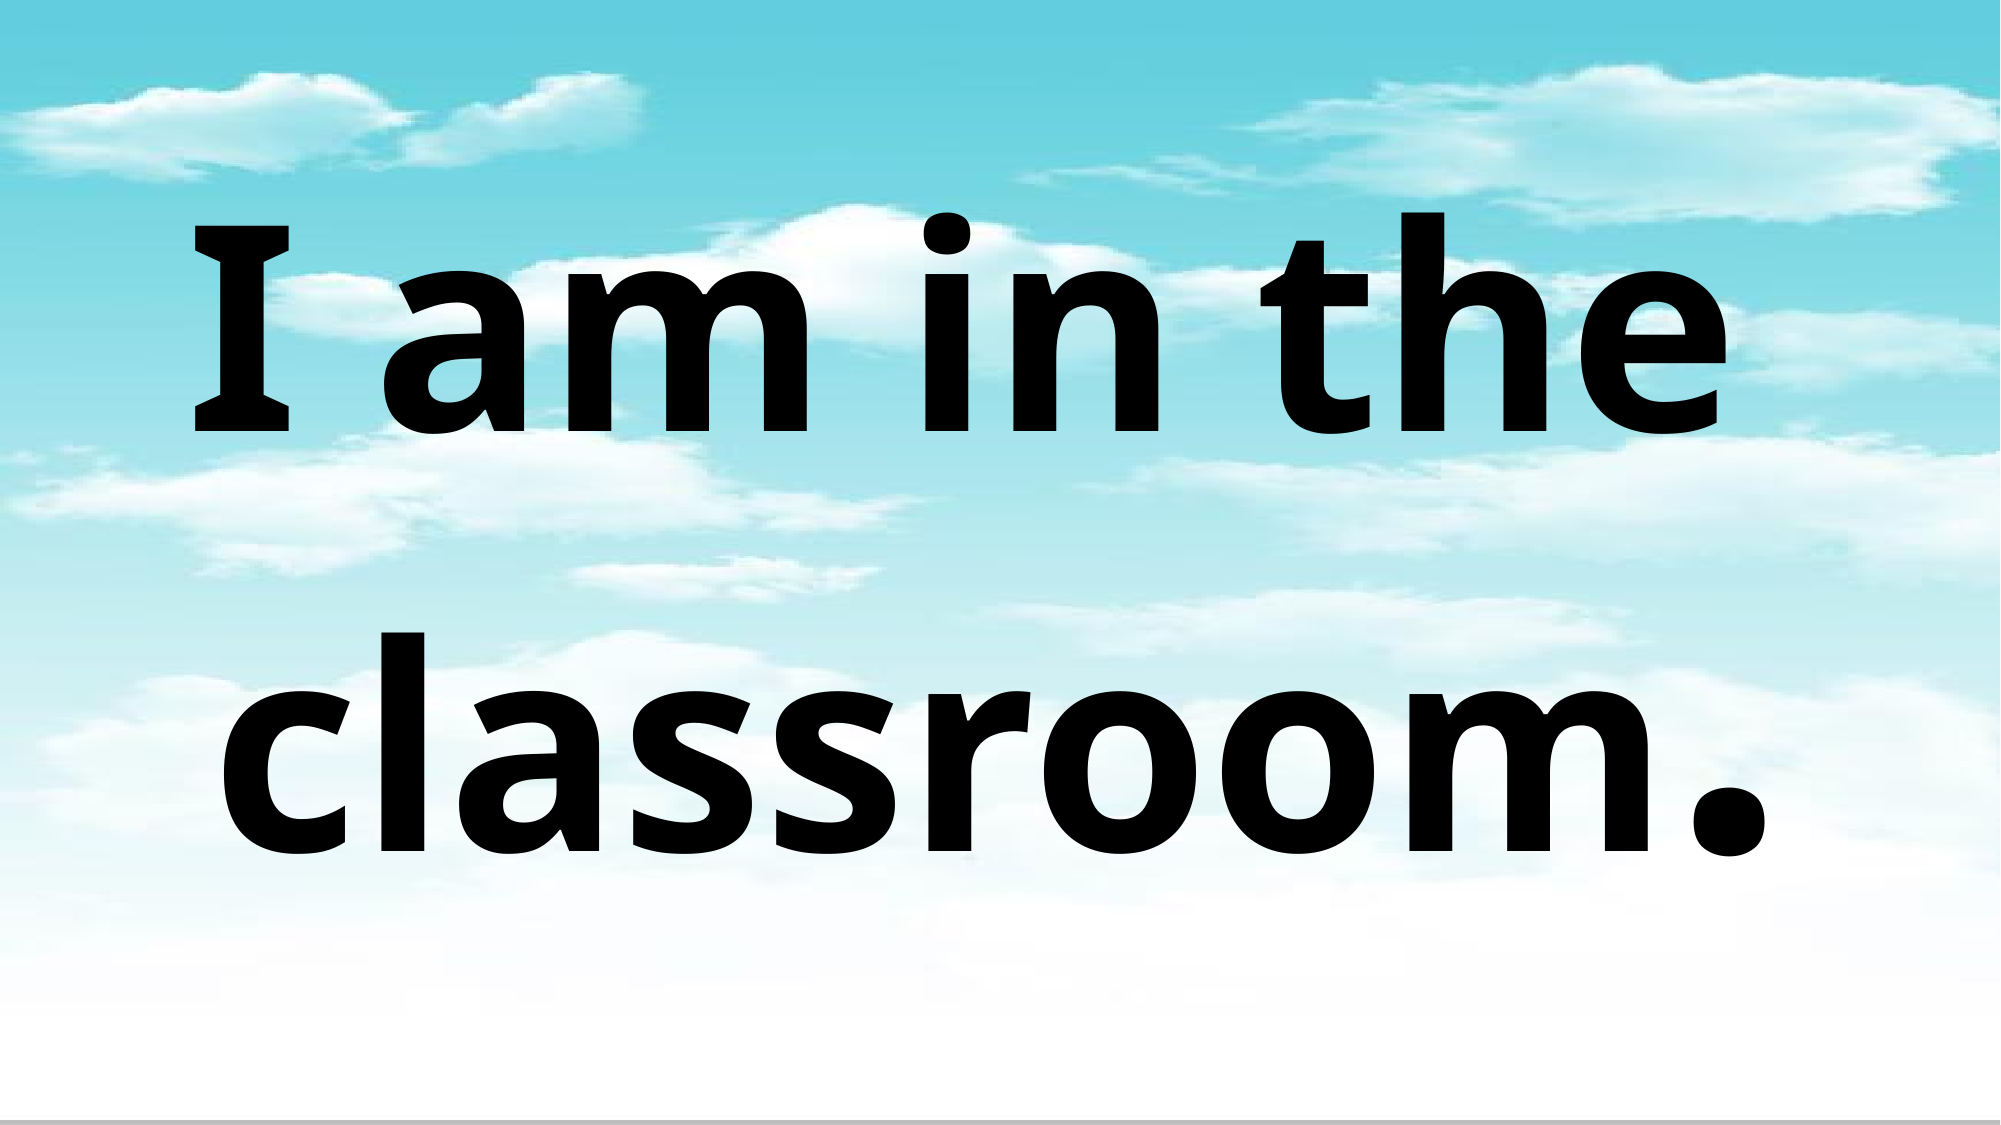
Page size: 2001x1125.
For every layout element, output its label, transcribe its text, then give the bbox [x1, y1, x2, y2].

title I am in the classroom. [0, 0, 2000, 1125]
